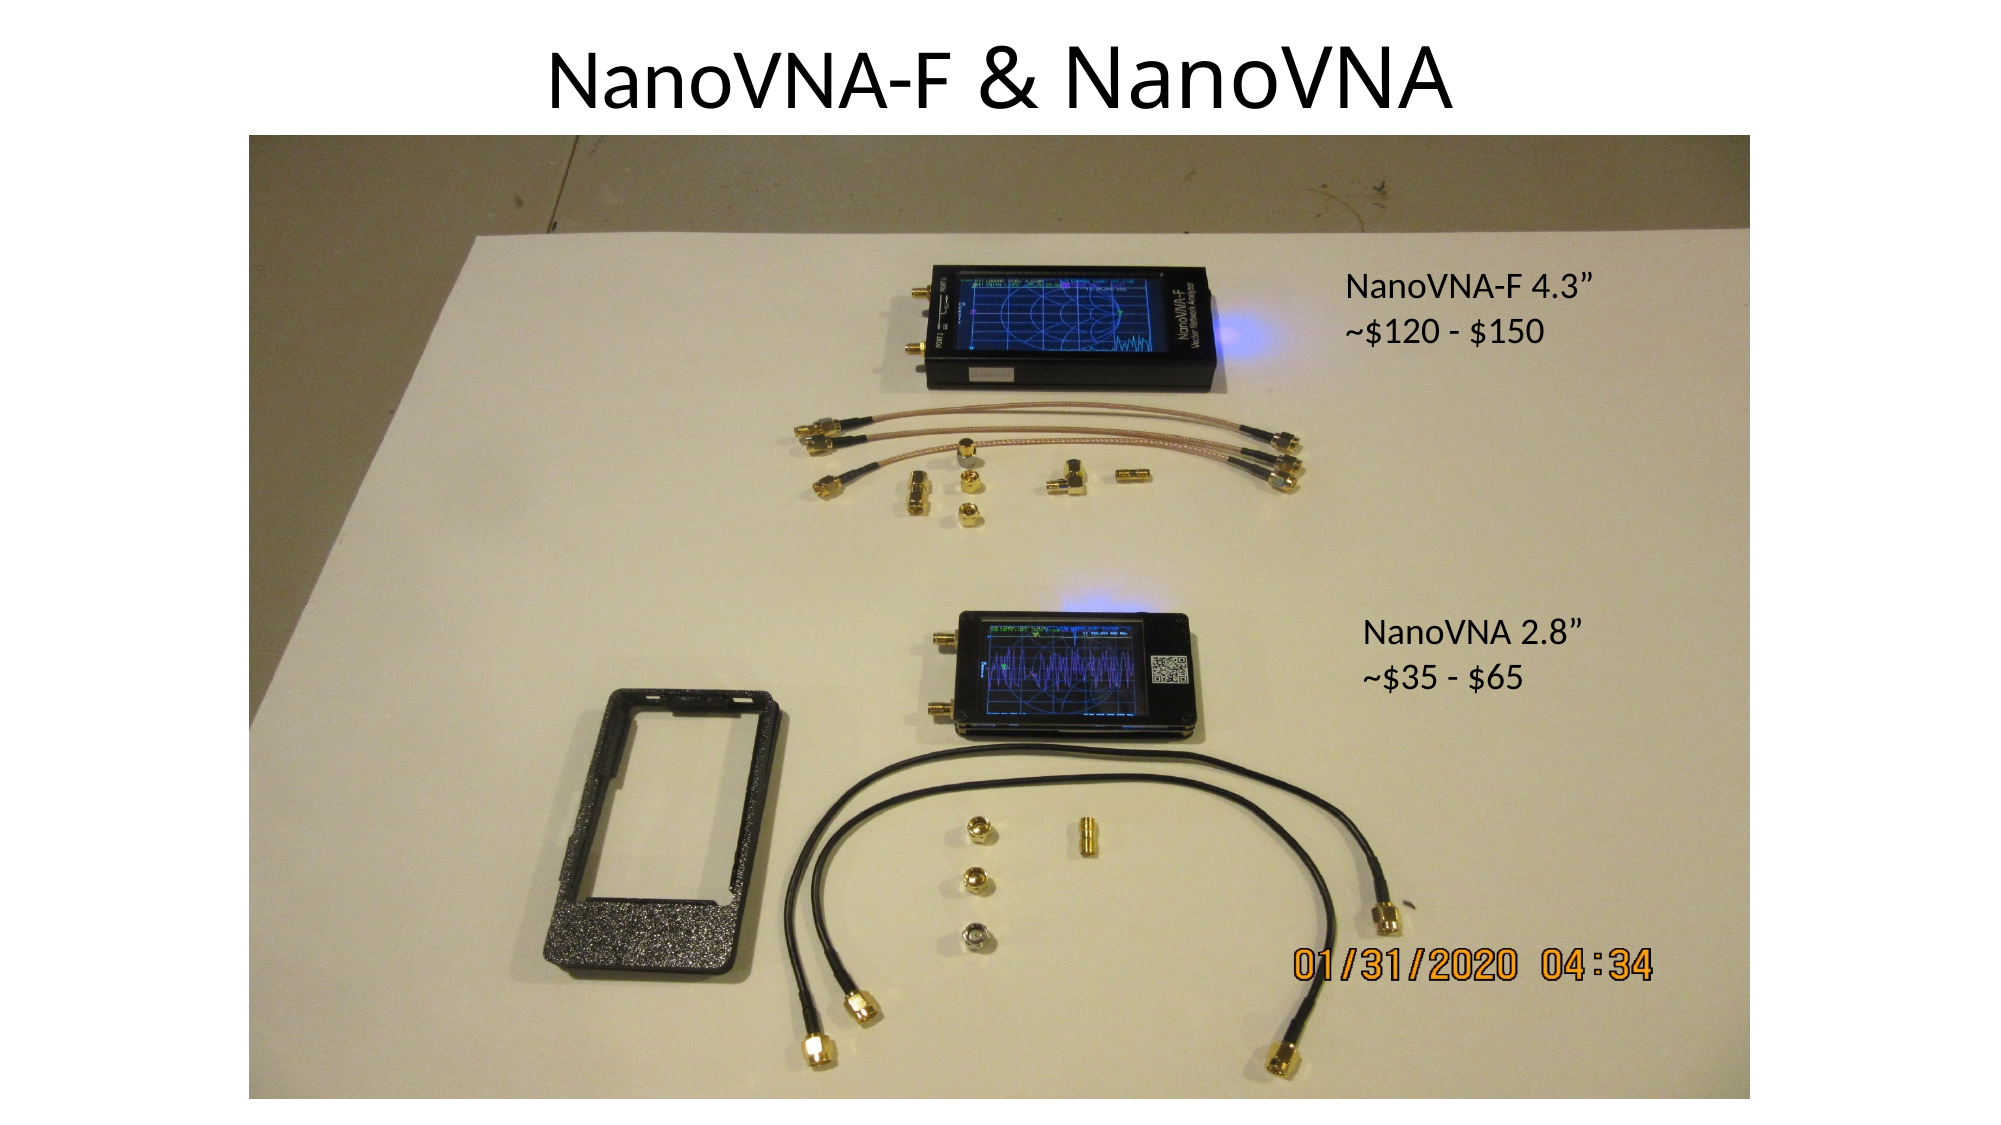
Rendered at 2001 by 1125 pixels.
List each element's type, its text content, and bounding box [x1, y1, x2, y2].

picture [249, 135, 1750, 1099]
title NanoVNA-F & NanoVNA [137, 26, 1863, 136]
